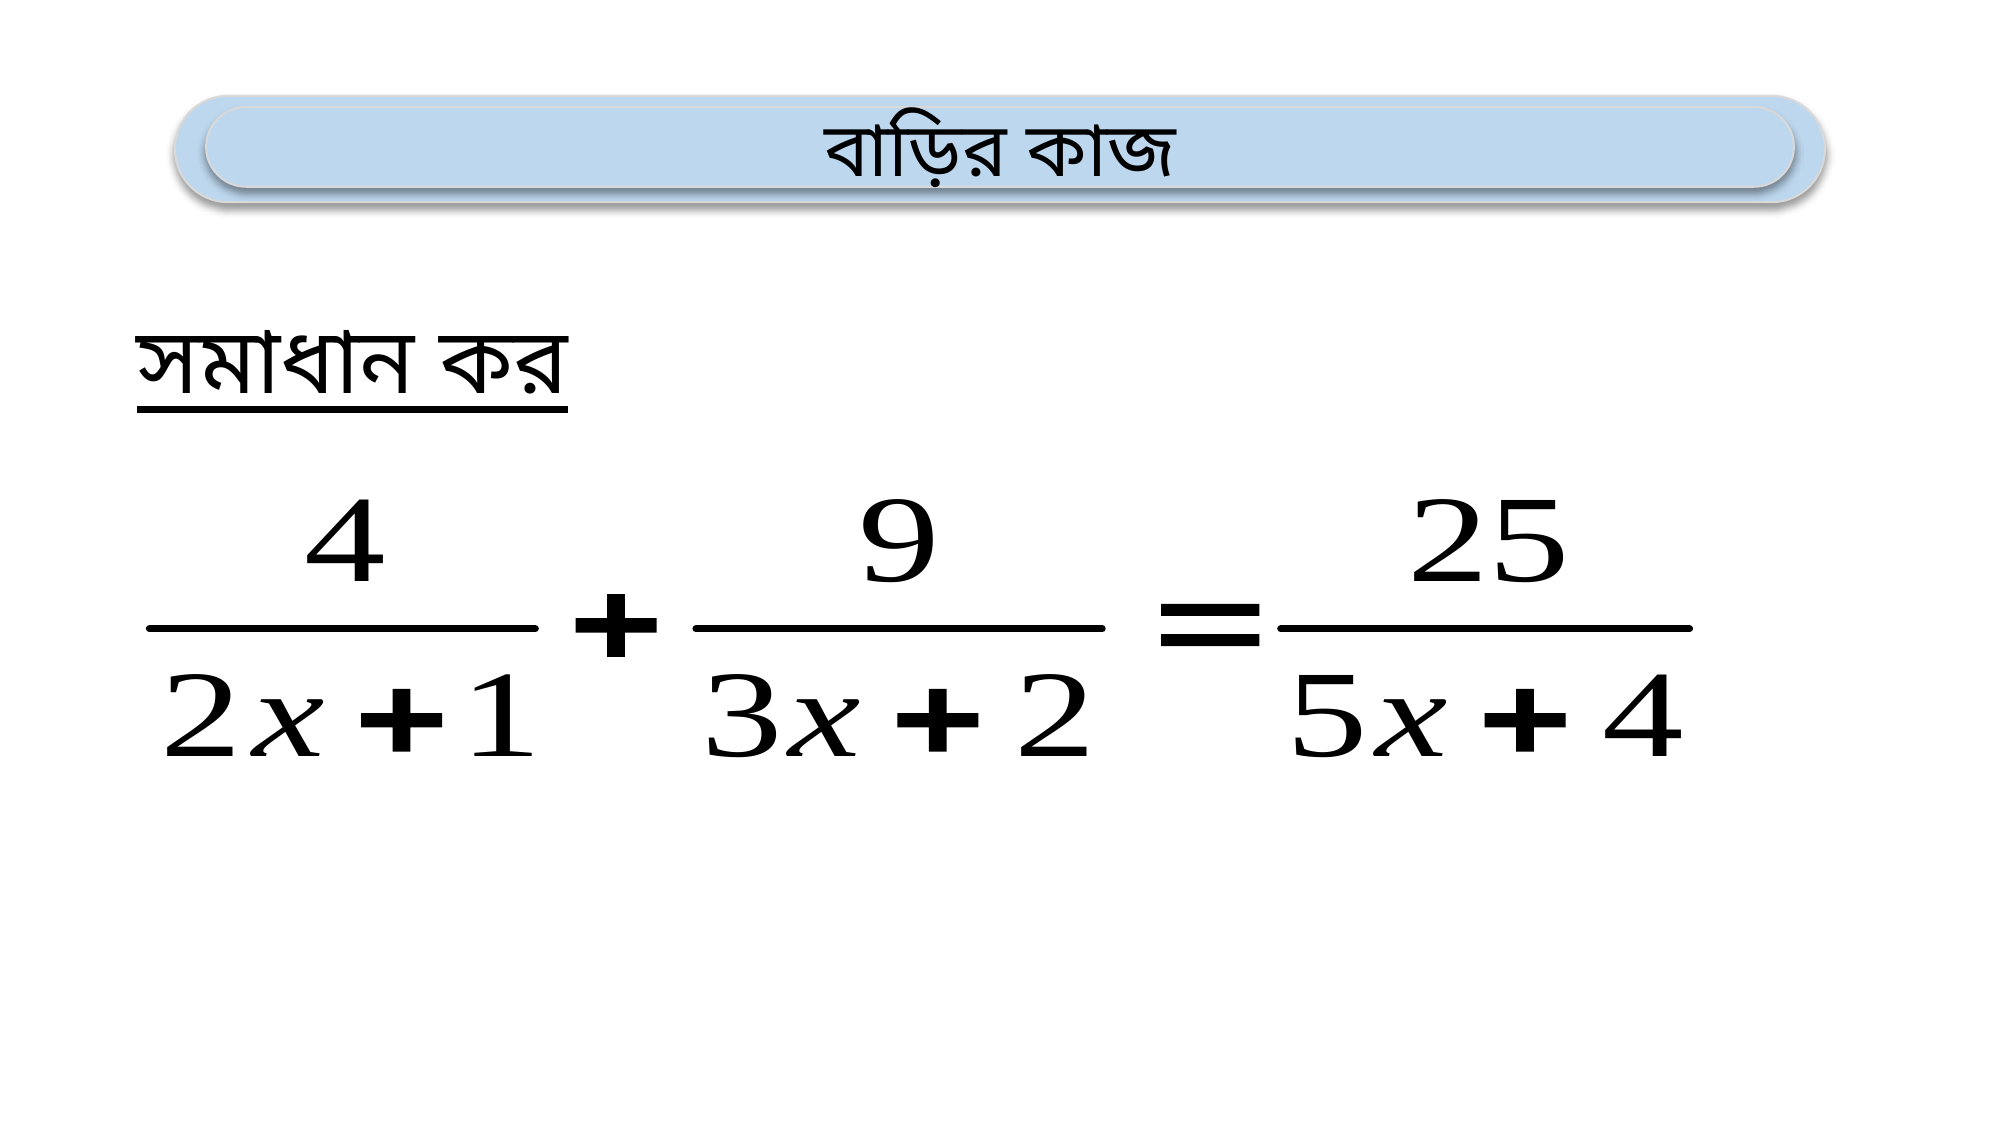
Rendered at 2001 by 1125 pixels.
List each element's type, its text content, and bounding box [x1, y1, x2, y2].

text_box সমাধান কর [122, 294, 760, 420]
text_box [174, 95, 1825, 203]
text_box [122, 465, 1725, 786]
